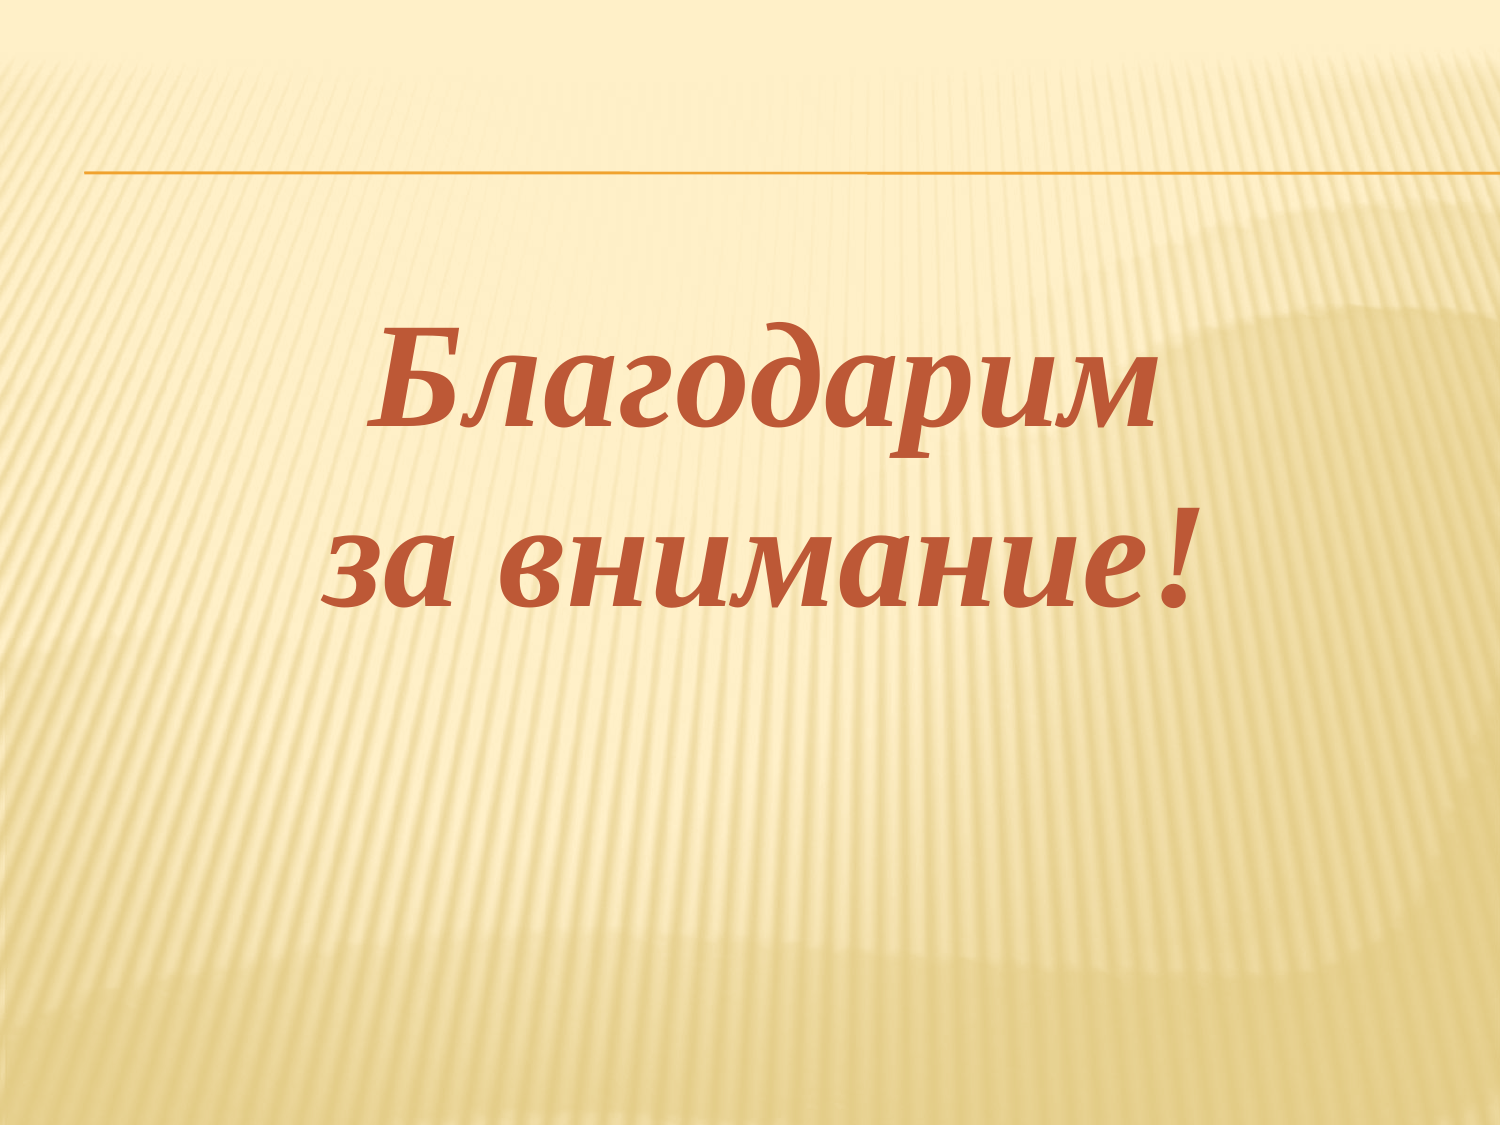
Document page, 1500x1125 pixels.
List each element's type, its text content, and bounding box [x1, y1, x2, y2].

text_box Благодарим за внимание! [281, 269, 1254, 645]
